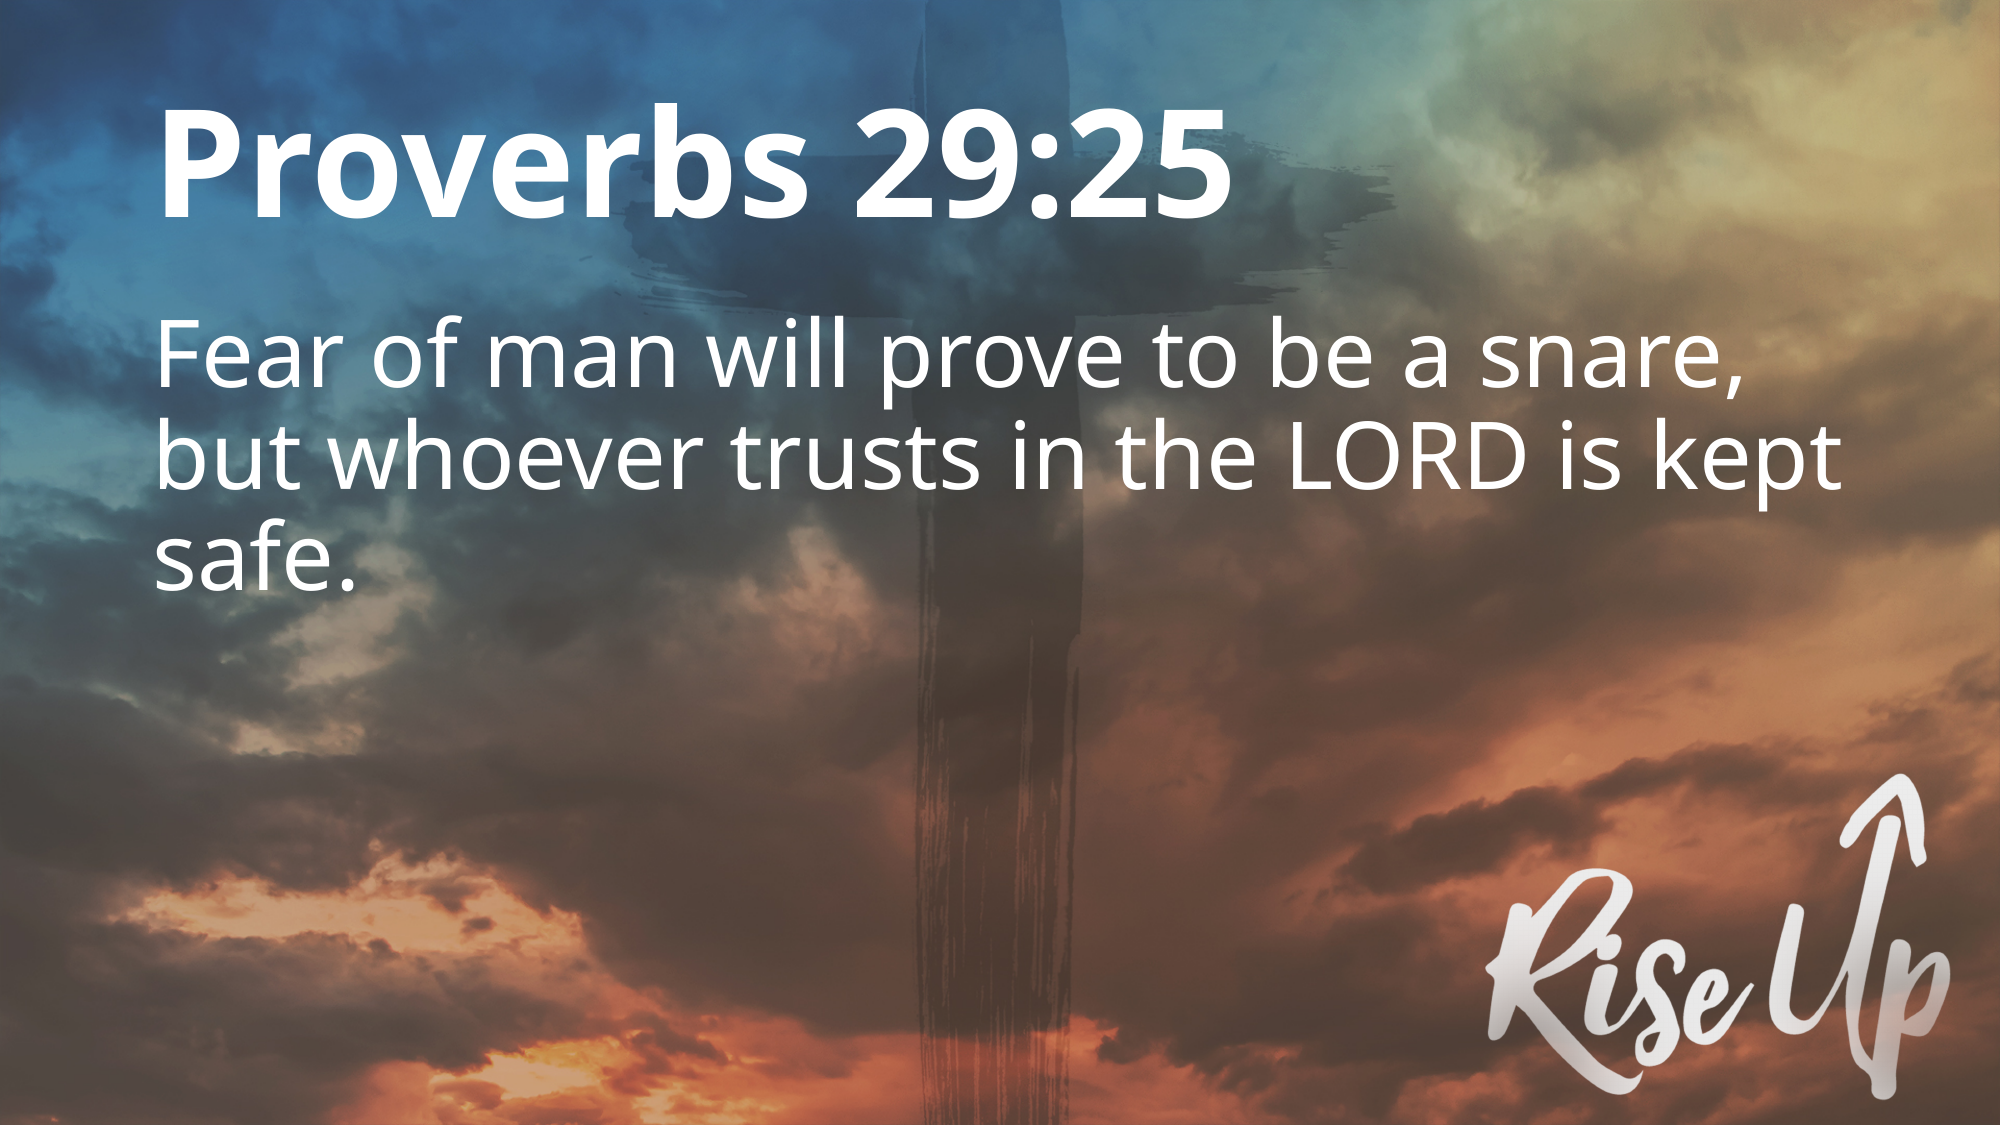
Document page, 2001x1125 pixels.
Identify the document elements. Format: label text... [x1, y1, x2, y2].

title Proverbs 29:25 [137, 59, 1863, 278]
list Fear of man will prove to be a snare, but whoever trusts in the LORD is kept safe. [137, 299, 1863, 1050]
picture [0, 0, 2001, 1125]
